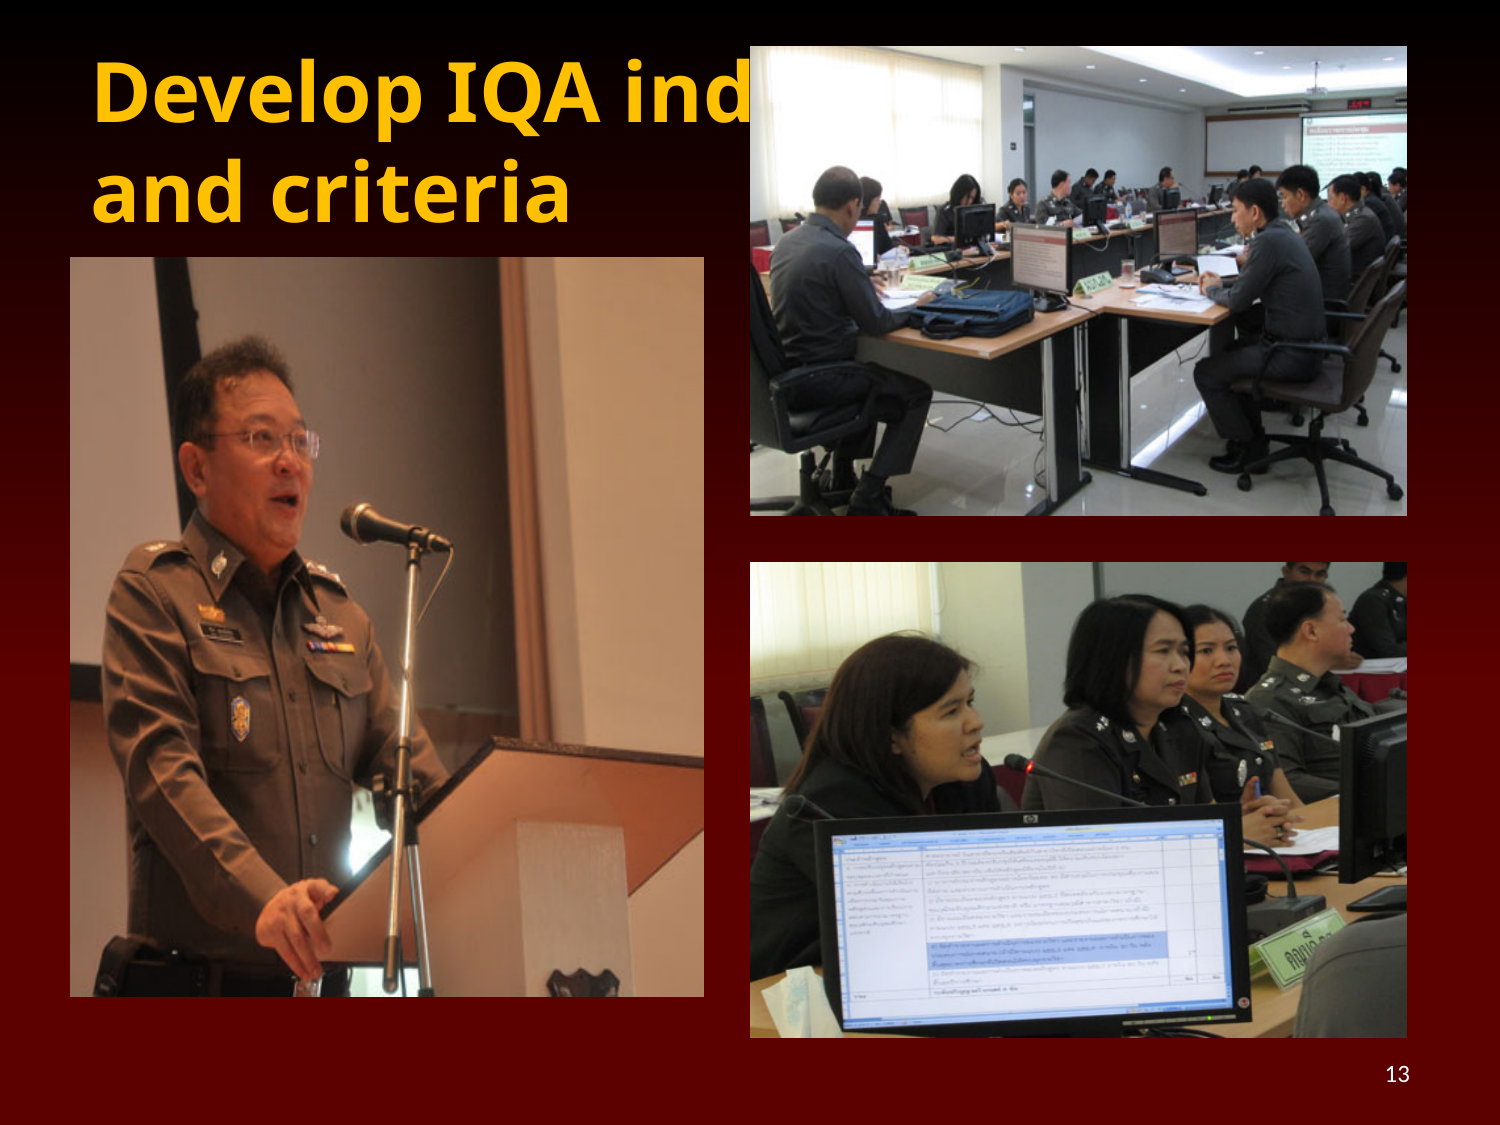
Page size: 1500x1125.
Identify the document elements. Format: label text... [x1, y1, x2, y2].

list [70, 257, 704, 997]
slide_number 13 [1074, 1042, 1425, 1103]
title Develop IQA indicators and criteria [74, 44, 1426, 233]
picture [749, 46, 1407, 516]
picture [749, 562, 1407, 1038]
